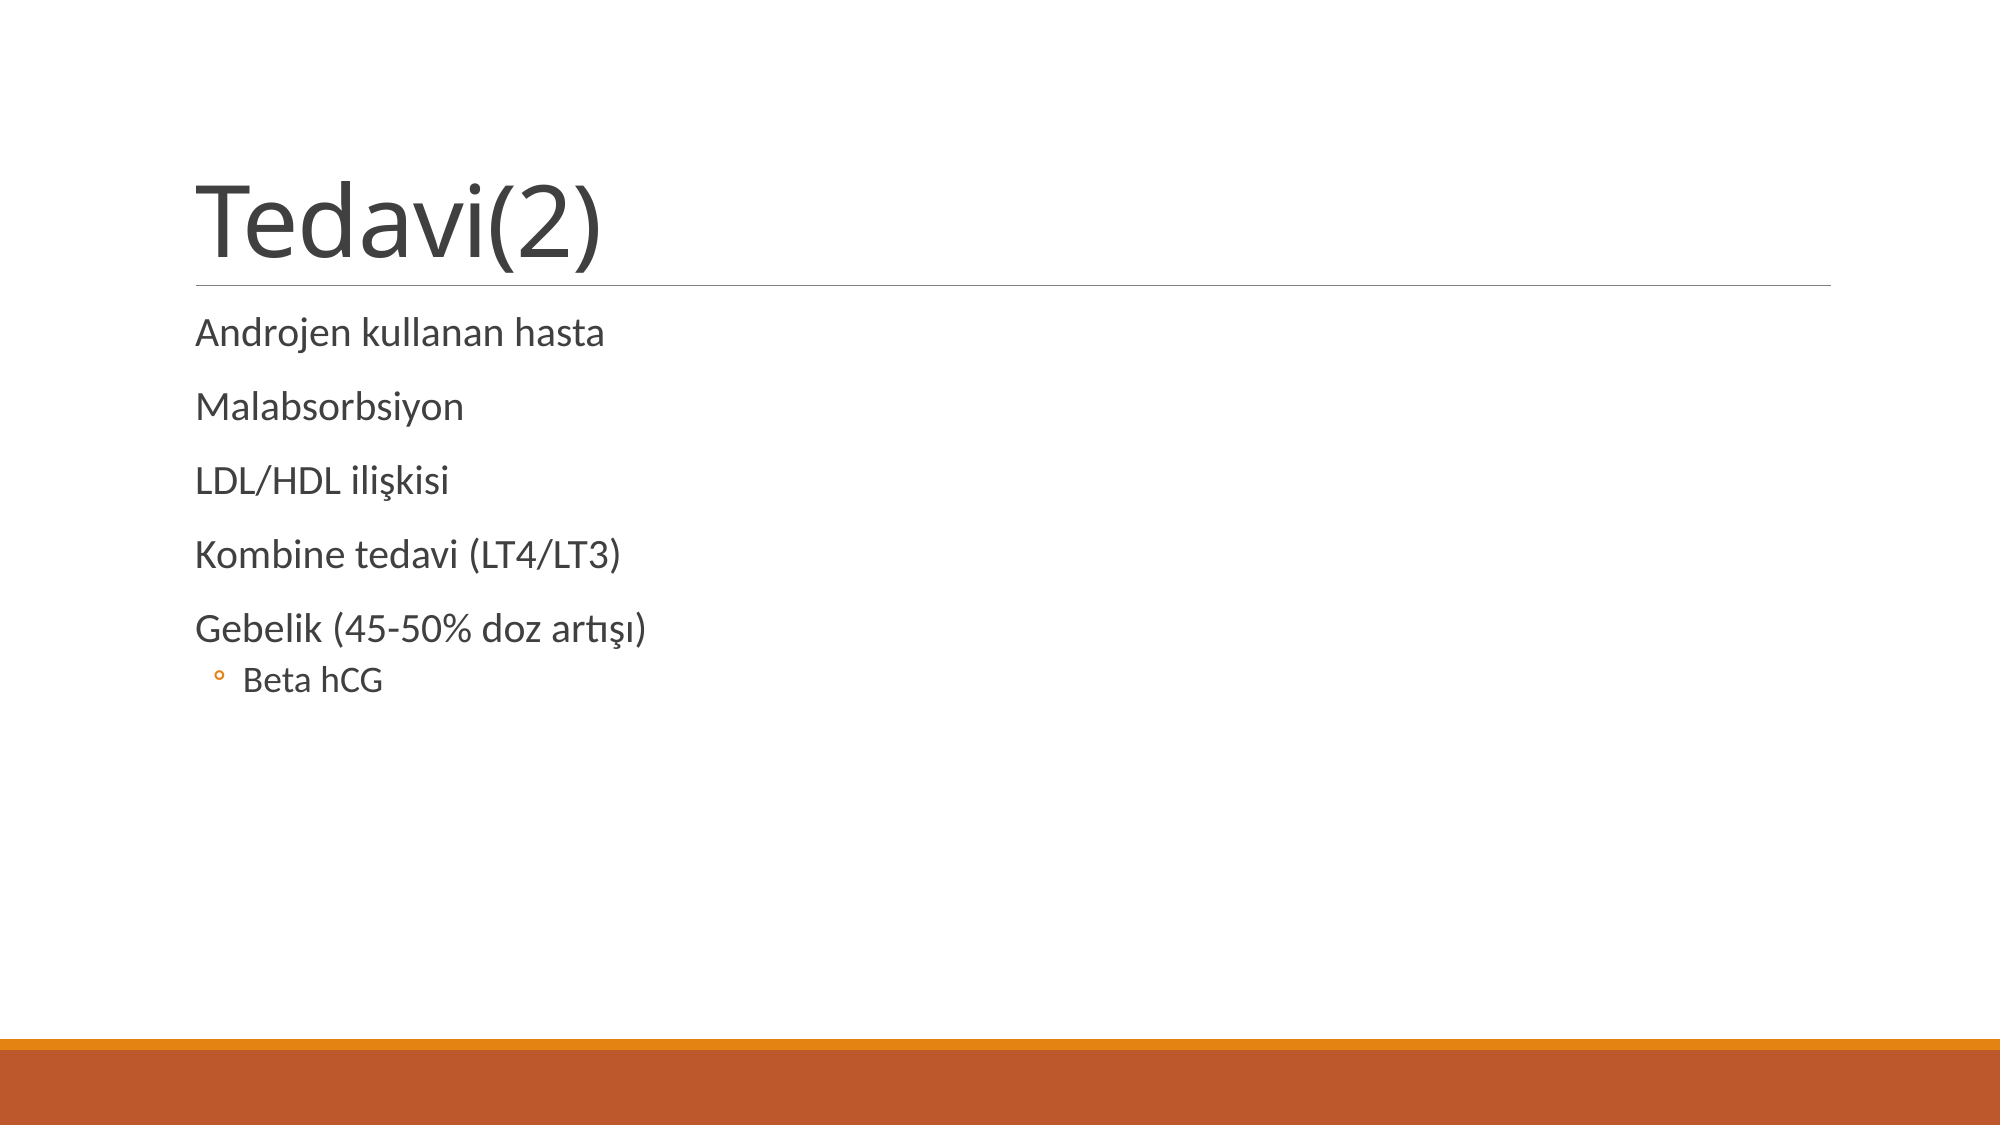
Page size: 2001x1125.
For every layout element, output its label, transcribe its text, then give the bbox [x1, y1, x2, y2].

list Androjen kullanan hasta Malabsorbsiyon LDL/HDL ilişkisi Kombine tedavi (LT4/LT3) Gebelik (45-50% doz artışı) Beta hCG [180, 302, 1830, 963]
title Tedavi(2) [180, 47, 1830, 285]
